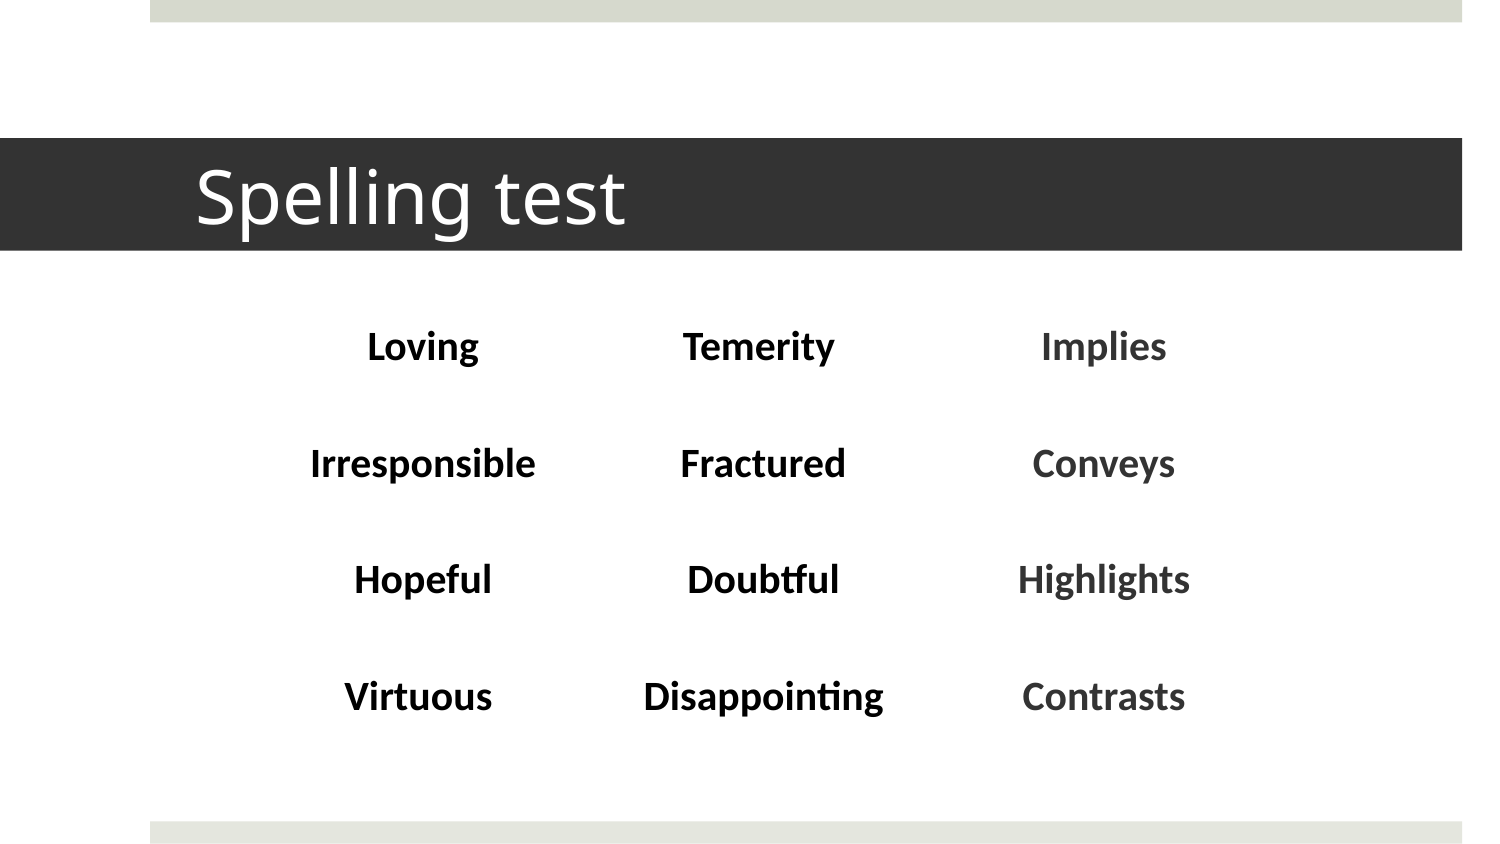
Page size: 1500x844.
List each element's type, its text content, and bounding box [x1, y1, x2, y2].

table_cell Irresponsible [253, 407, 594, 524]
table_cell Conveys [934, 407, 1274, 524]
table_header Temerity [594, 290, 934, 407]
table_cell Highlights [934, 524, 1274, 640]
table_cell Virtuous [253, 640, 594, 757]
table_cell Doubtful [594, 524, 934, 640]
table_cell Hopeful [253, 524, 594, 640]
table_cell Fractured [594, 407, 934, 524]
title Spelling test [0, 138, 1463, 251]
table_header Loving [253, 290, 594, 407]
table_cell Contrasts [934, 640, 1274, 757]
table_header Implies [934, 290, 1274, 407]
table_cell Disappointing [594, 640, 934, 757]
